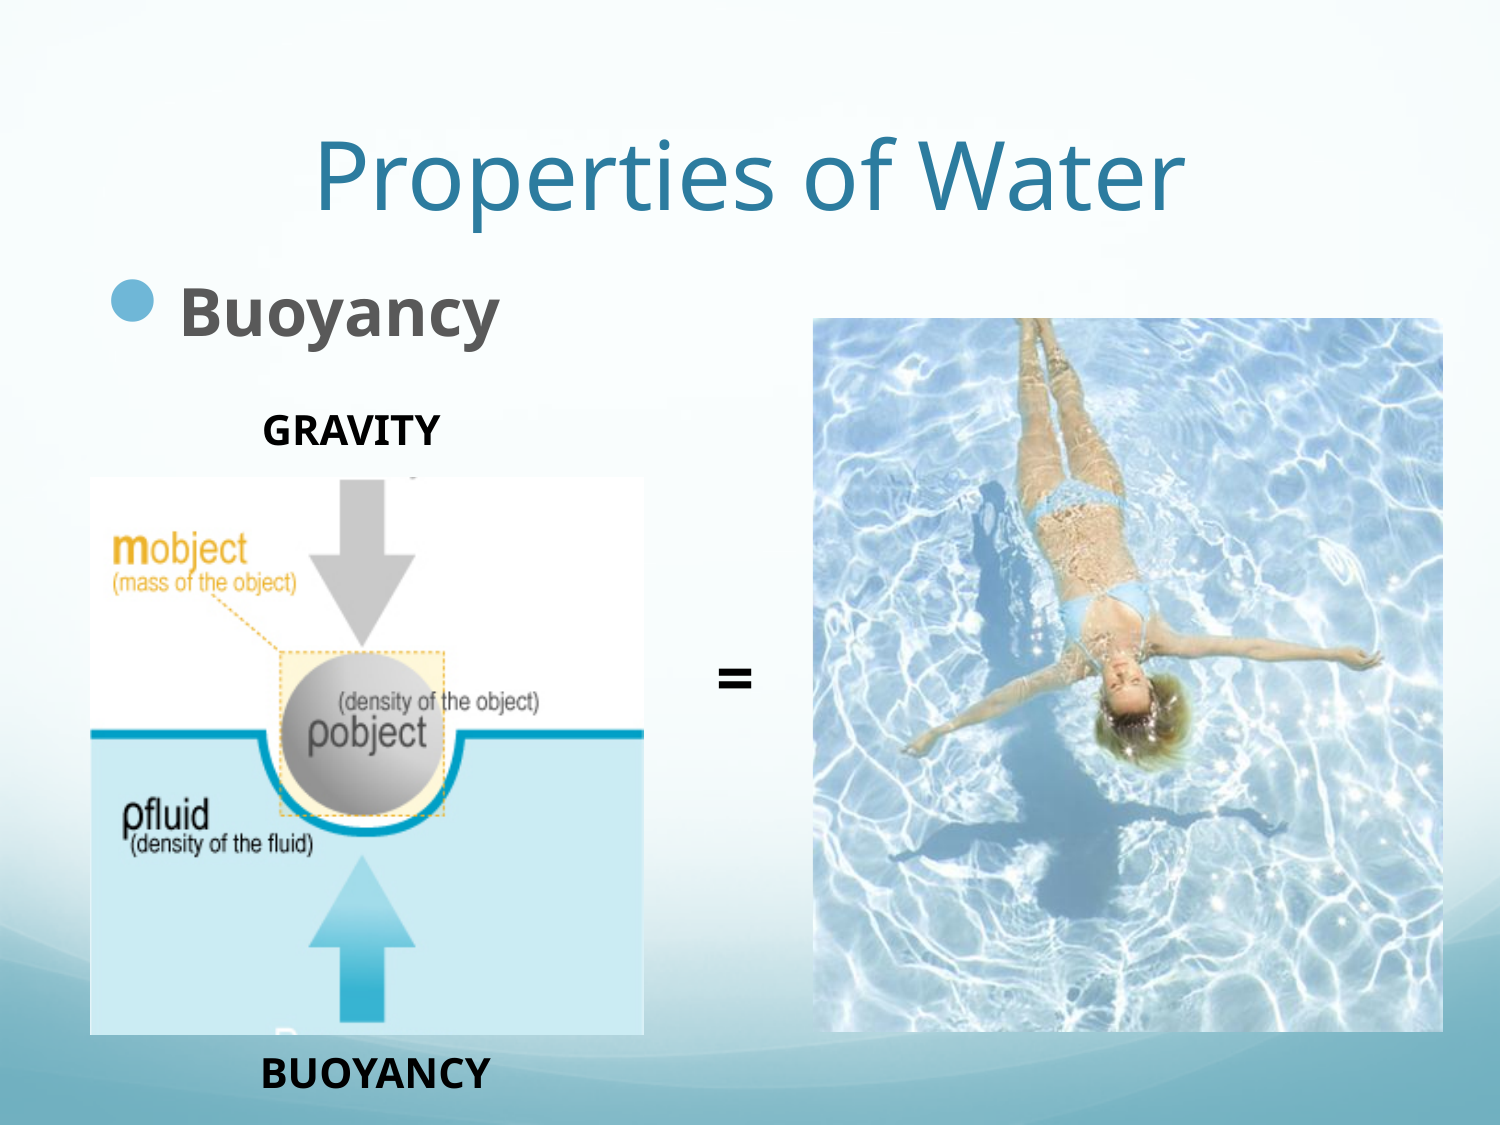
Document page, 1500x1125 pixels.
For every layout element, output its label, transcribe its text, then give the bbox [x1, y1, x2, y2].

text_box BUOYANCY [245, 1052, 506, 1104]
text_box GRAVITY [247, 396, 456, 462]
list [812, 318, 1444, 1032]
list Buoyancy [90, 262, 721, 975]
text_box = [701, 628, 770, 724]
title Properties of Water [90, 17, 1410, 237]
picture [89, 476, 645, 1035]
